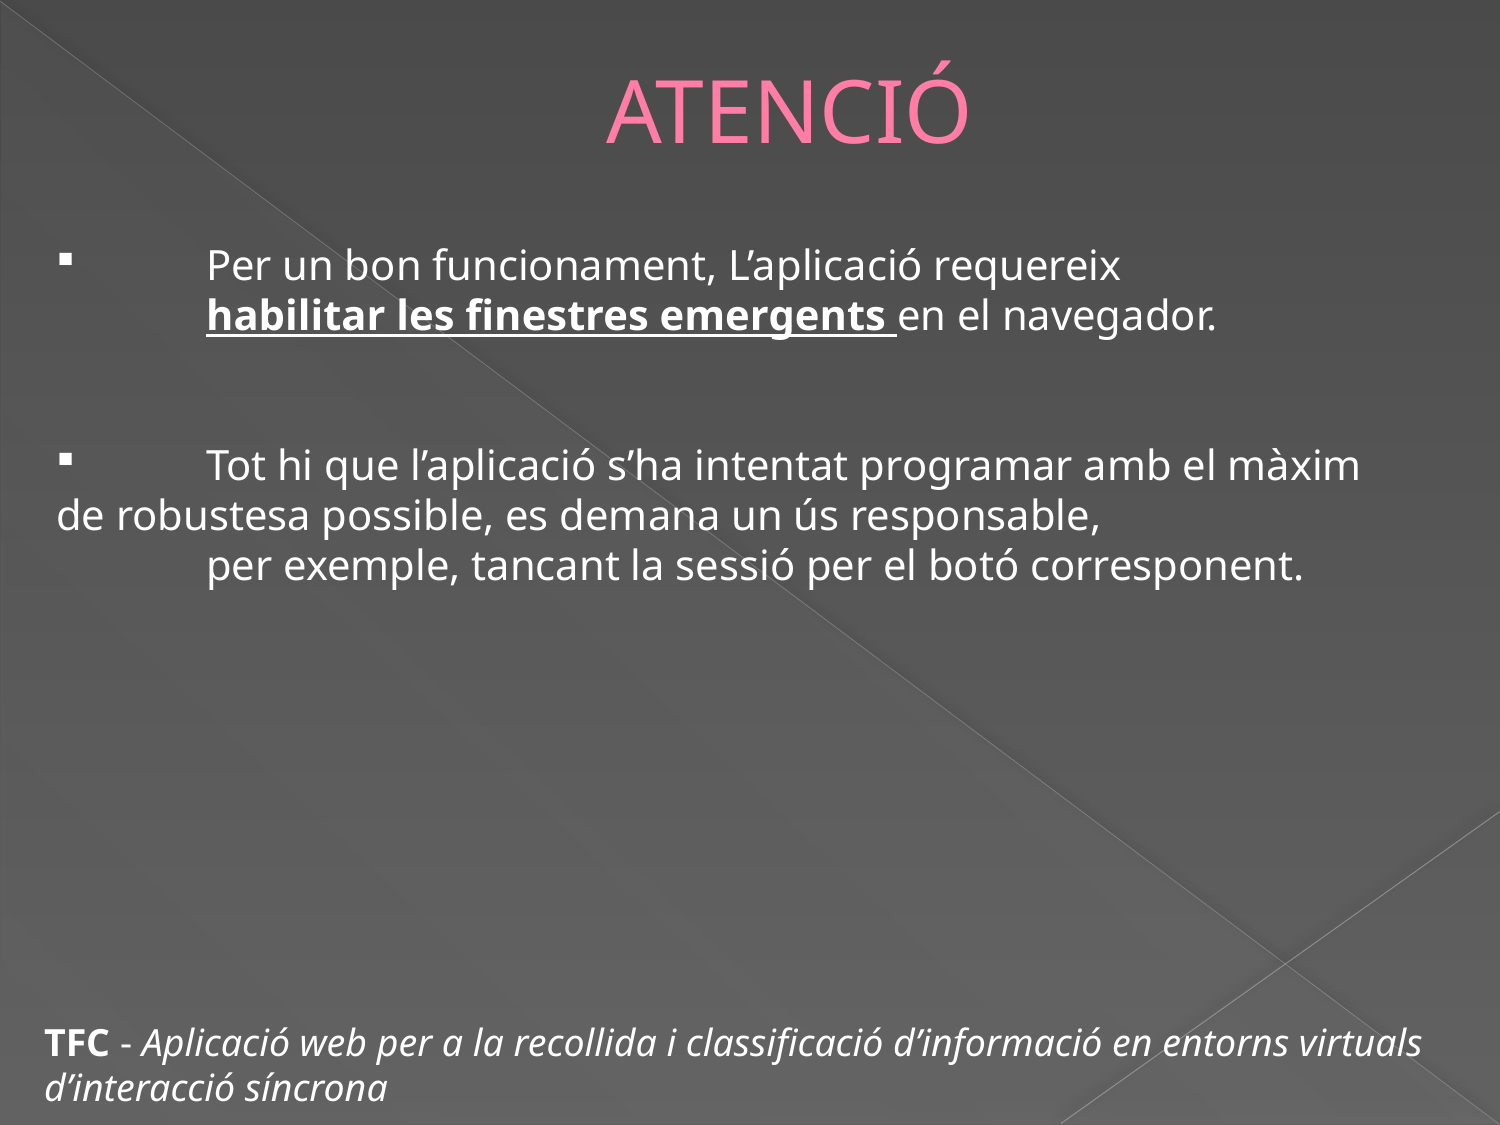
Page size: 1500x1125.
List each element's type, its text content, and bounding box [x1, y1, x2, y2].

text_box TFC - Aplicació web per a la recollida i classificació d’informació en entorns virtuals d’interacció síncrona [29, 1011, 1471, 1125]
text_box Per un bon funcionament, L’aplicació requereix habilitar les finestres emergents en el navegador. Tot hi que l’aplicació s’ha intentat programar amb el màxim de robustesa possible, es demana un ús responsable, per exemple, tancant la sessió per el botó corresponent. [41, 231, 1459, 597]
title ATENCIÓ [75, 43, 1425, 173]
